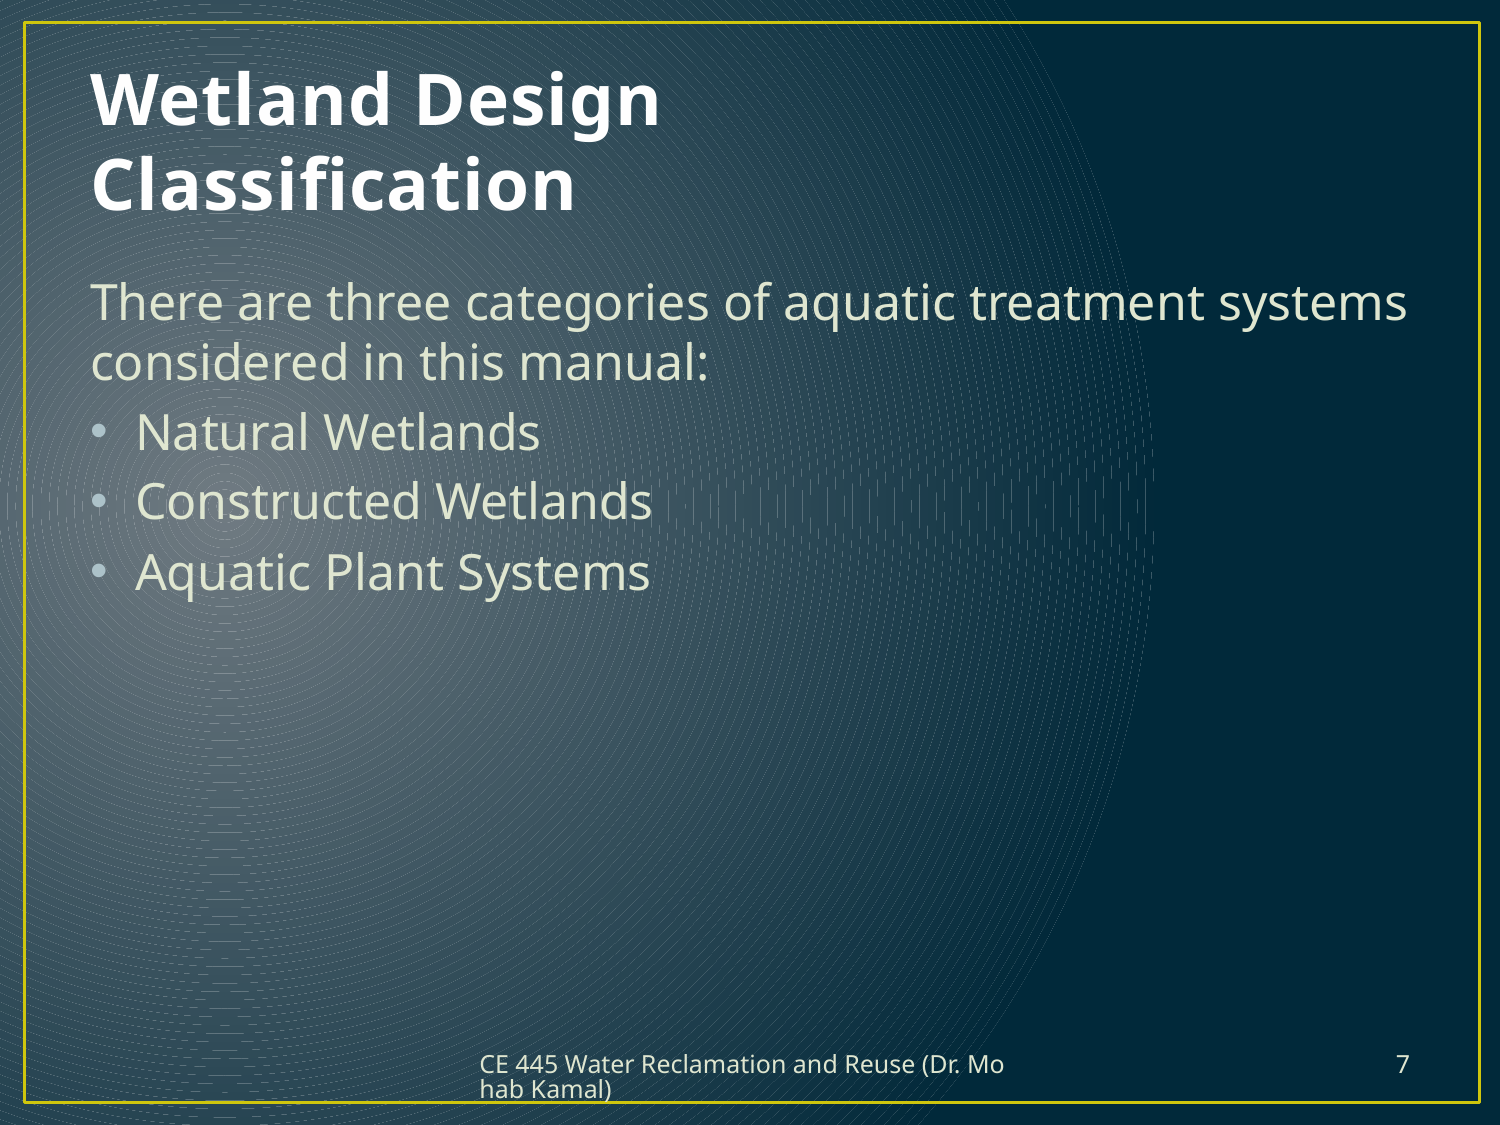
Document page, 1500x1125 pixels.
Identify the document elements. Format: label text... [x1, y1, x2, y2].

footer CE 445 Water Reclamation and Reuse (Dr. Mohab Kamal) [464, 1035, 1036, 1096]
slide_number 7 [1074, 1035, 1425, 1096]
list There are three categories of aquatic treatment systems considered in this manual: Natural Wetlands Constructed Wetlands Aquatic Plant Systems [75, 262, 1425, 1005]
title Wetland Design Classification [75, 45, 1425, 233]
